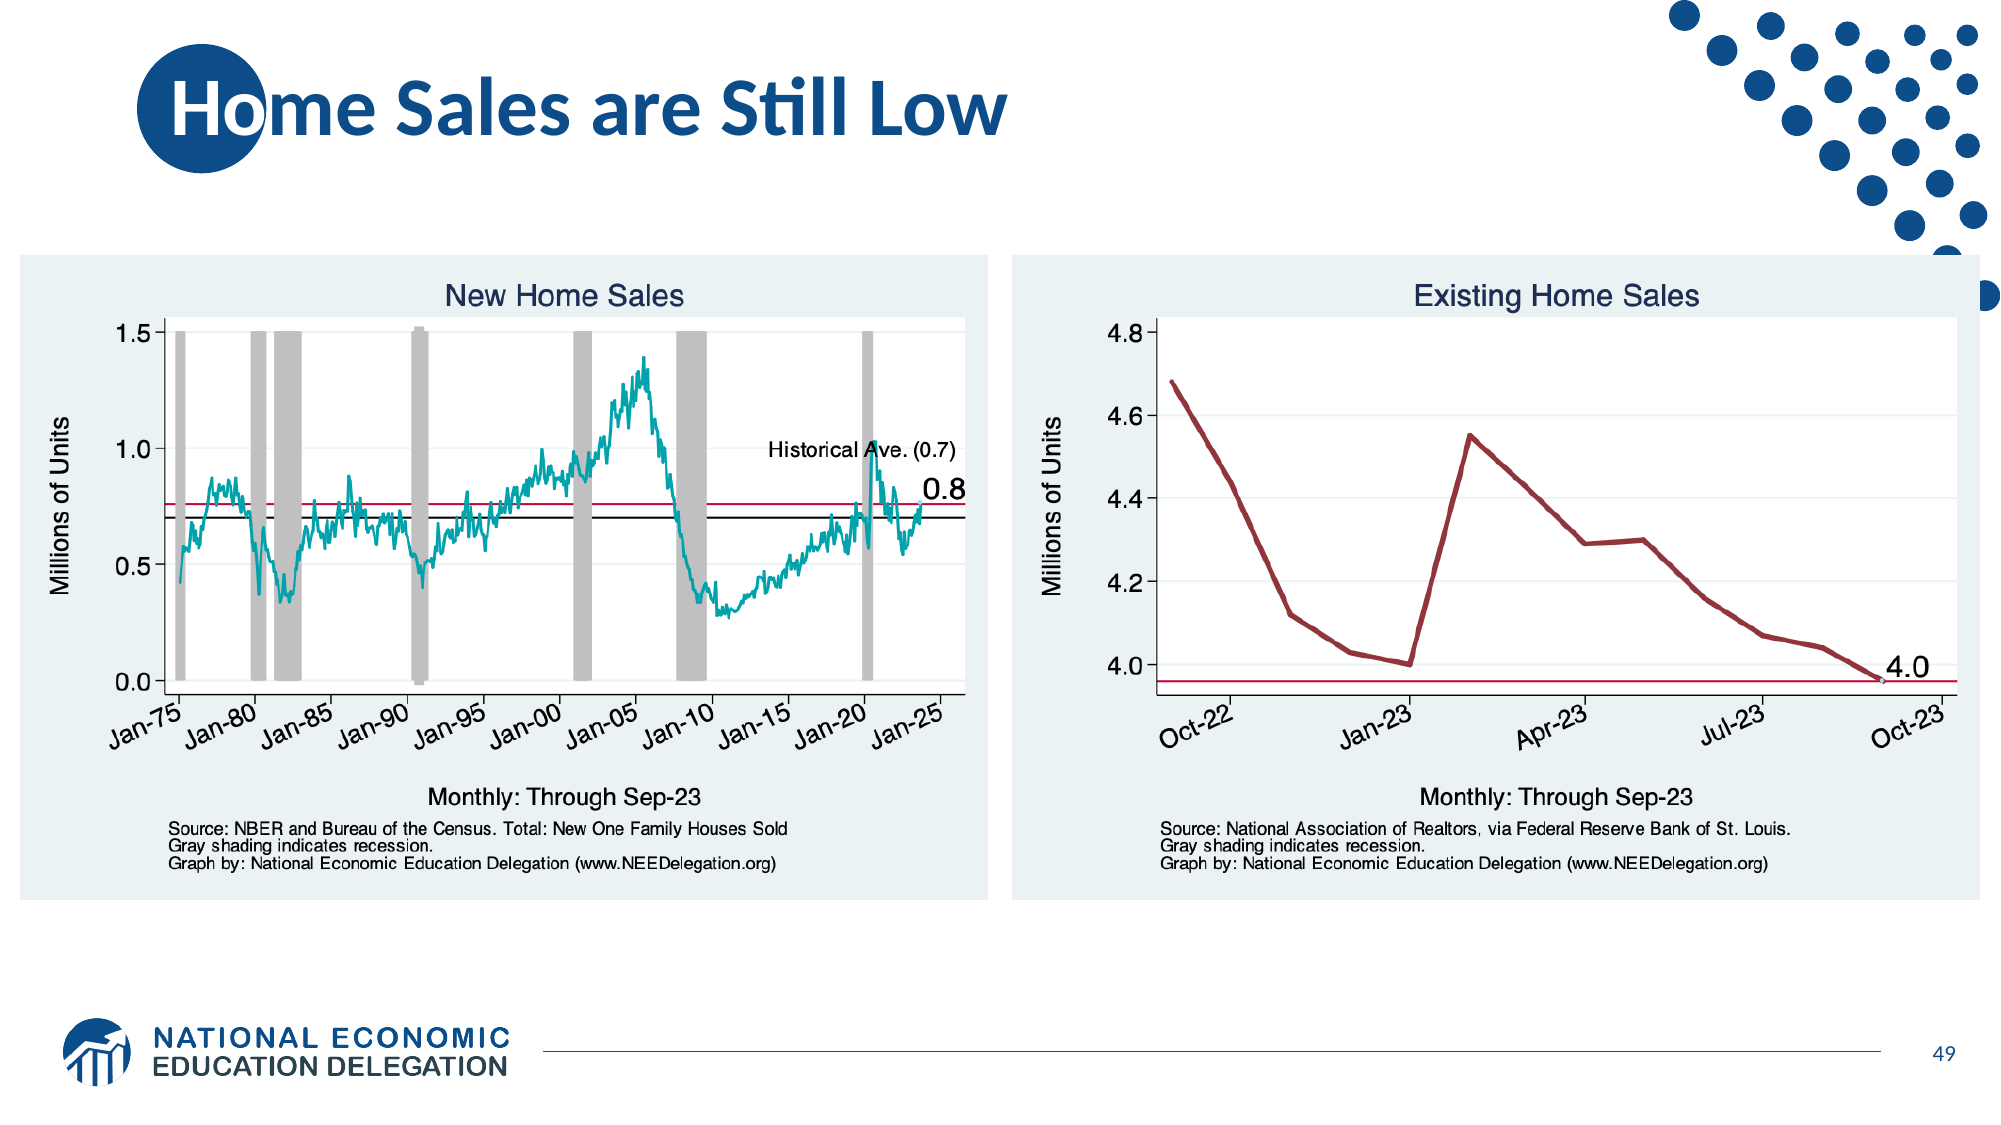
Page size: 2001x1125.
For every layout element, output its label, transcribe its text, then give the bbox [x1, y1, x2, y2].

slide_number 49 [1521, 1022, 1972, 1082]
picture [55, 1013, 520, 1091]
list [20, 255, 988, 900]
title Home Sales are Still Low [155, 0, 1881, 218]
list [1012, 255, 1980, 900]
